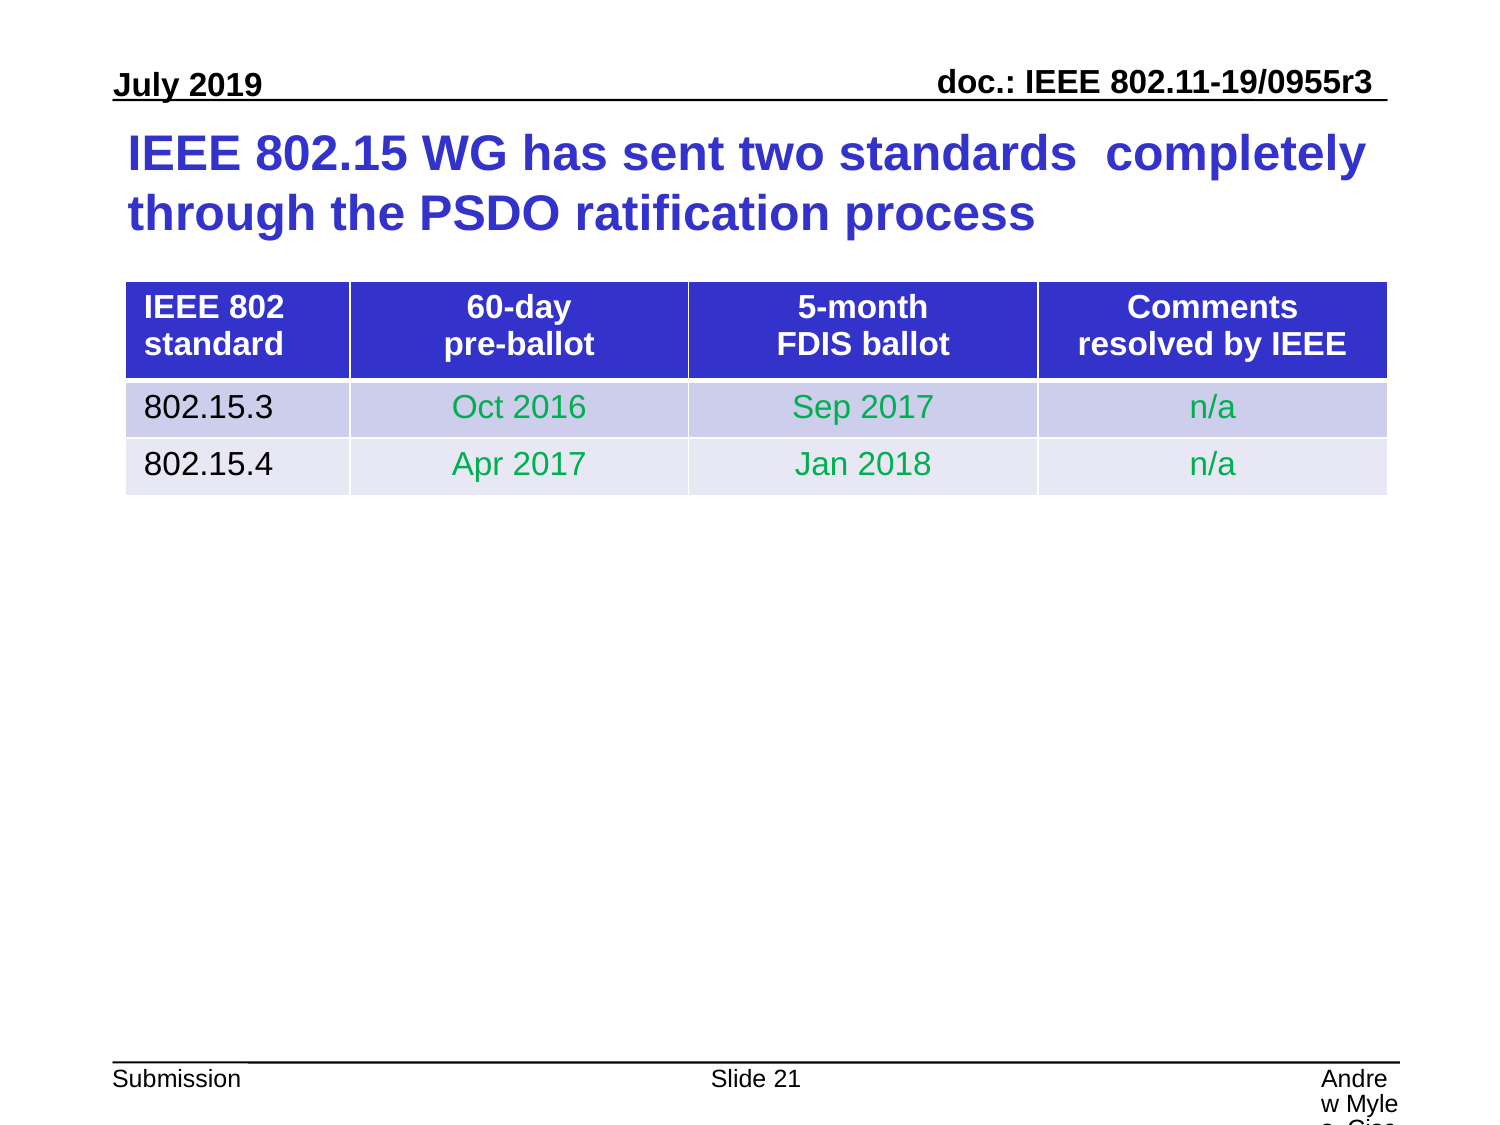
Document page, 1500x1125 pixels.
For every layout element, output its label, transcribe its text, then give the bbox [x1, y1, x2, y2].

table_header 60-day pre-ballot [351, 282, 688, 378]
table_cell Oct 2016 [351, 383, 688, 437]
table_cell Sep 2017 [689, 383, 1037, 437]
table_cell 802.15.4 [126, 439, 349, 495]
table_header IEEE 802 standard [126, 282, 349, 378]
table_cell n/a [1039, 439, 1387, 495]
footer Andrew Myles, Cisco [1320, 1061, 1402, 1093]
table_cell Apr 2017 [351, 439, 688, 495]
table_header Comments resolved by IEEE [1039, 282, 1387, 378]
slide_number Slide 21 [709, 1061, 803, 1093]
table_cell n/a [1039, 383, 1387, 437]
table_cell 802.15.3 [126, 383, 349, 437]
table_header 5-month FDIS ballot [689, 282, 1037, 378]
table_cell Jan 2018 [689, 439, 1037, 495]
title IEEE 802.15 WG has sent two standards completely through the PSDO ratification process [112, 112, 1388, 288]
